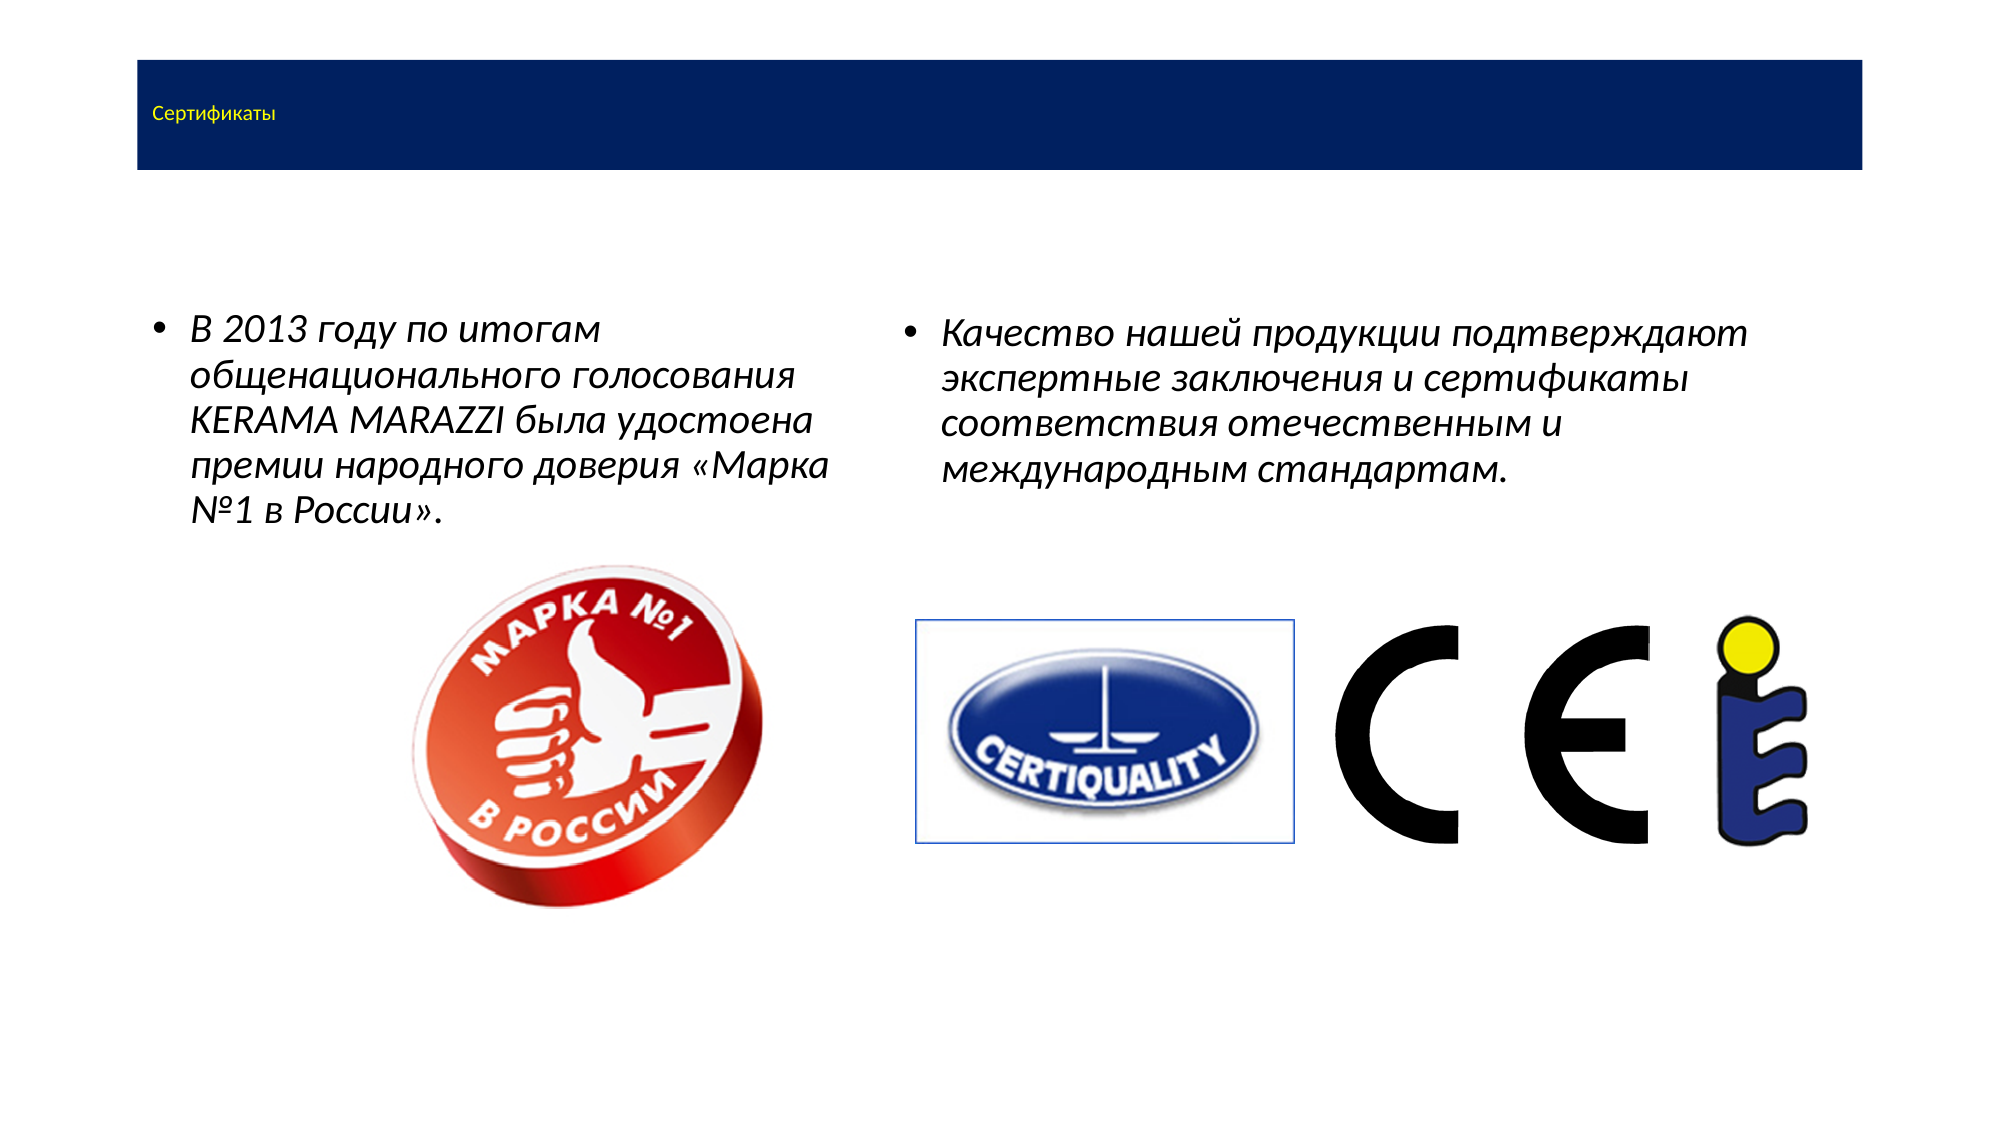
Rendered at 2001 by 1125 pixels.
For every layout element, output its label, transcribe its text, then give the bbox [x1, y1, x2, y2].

picture [1716, 613, 1849, 850]
picture [1335, 625, 1650, 844]
list Качество нашей продукции подтверждают экспертные заключения и сертификаты соответствия отечественным и международным стандартам. [888, 303, 1849, 1030]
picture [915, 619, 1295, 844]
picture [318, 545, 852, 923]
title Сертификаты [137, 59, 1863, 170]
list В 2013 году по итогам общенационального голосования KERAMA MARAZZI была удостоена премии народного доверия «Марка №1 в России». [137, 299, 860, 1014]
